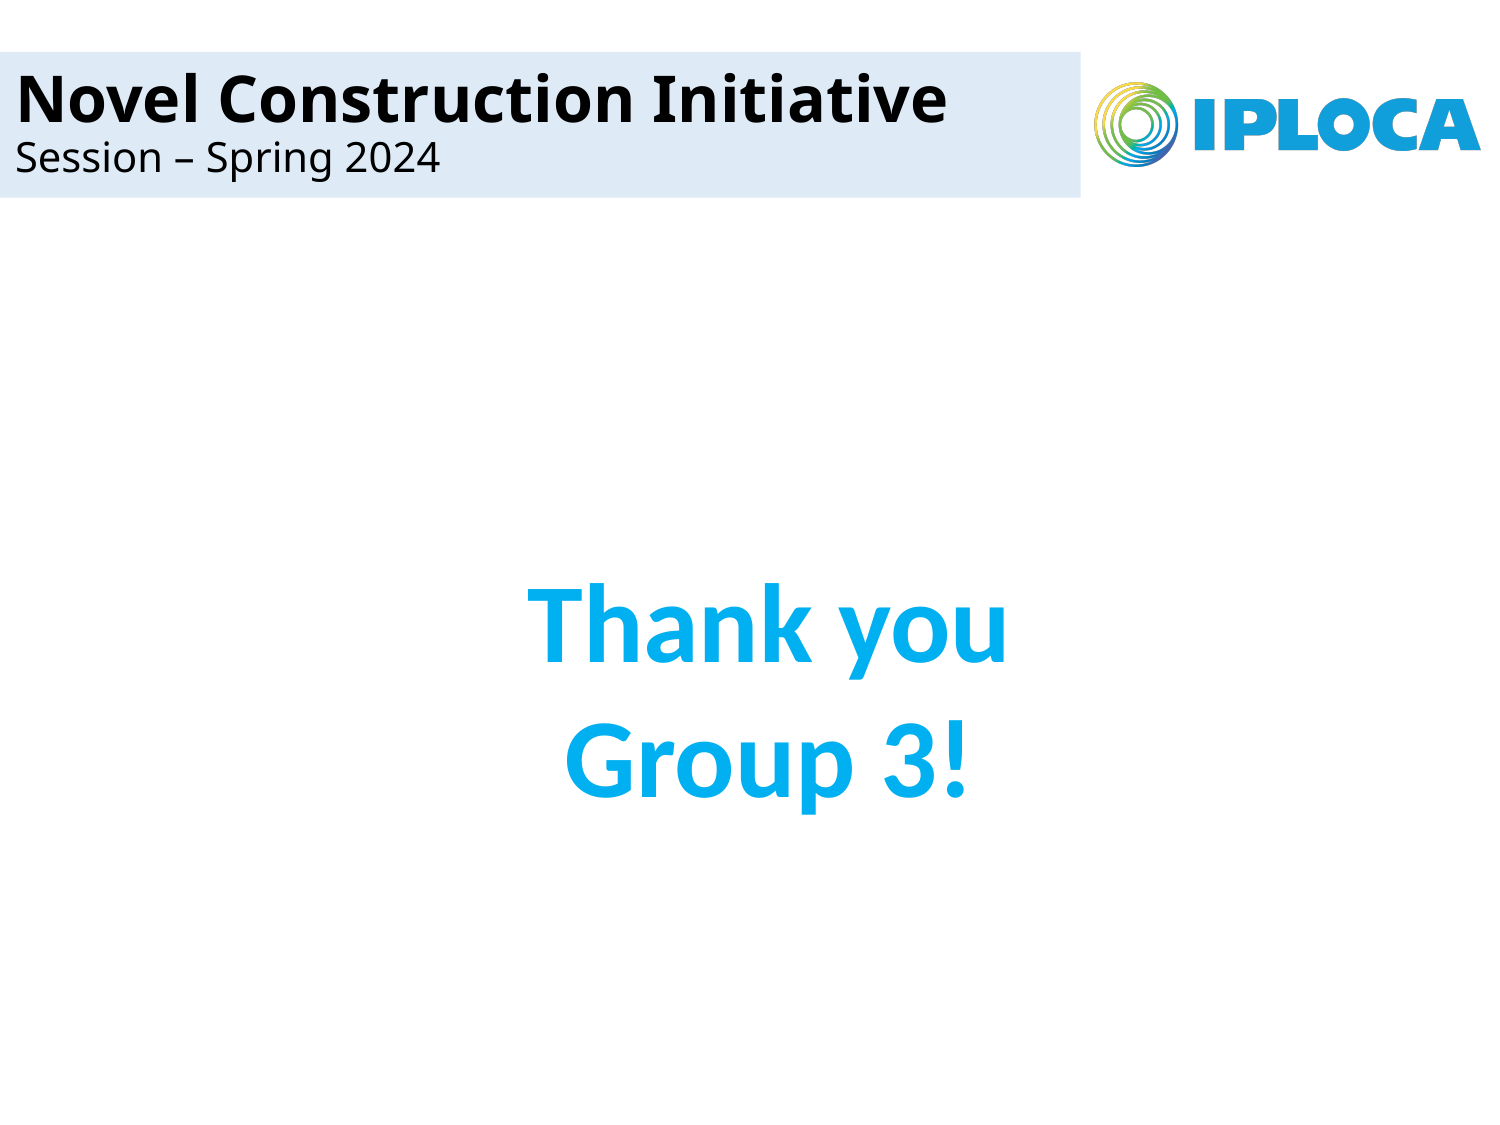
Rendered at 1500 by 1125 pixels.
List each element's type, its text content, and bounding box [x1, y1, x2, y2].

text_box Thank you Group 3! [86, 542, 1453, 828]
title Novel Construction Initiative Session – Spring 2024 [0, 51, 1081, 198]
picture [1092, 81, 1483, 168]
